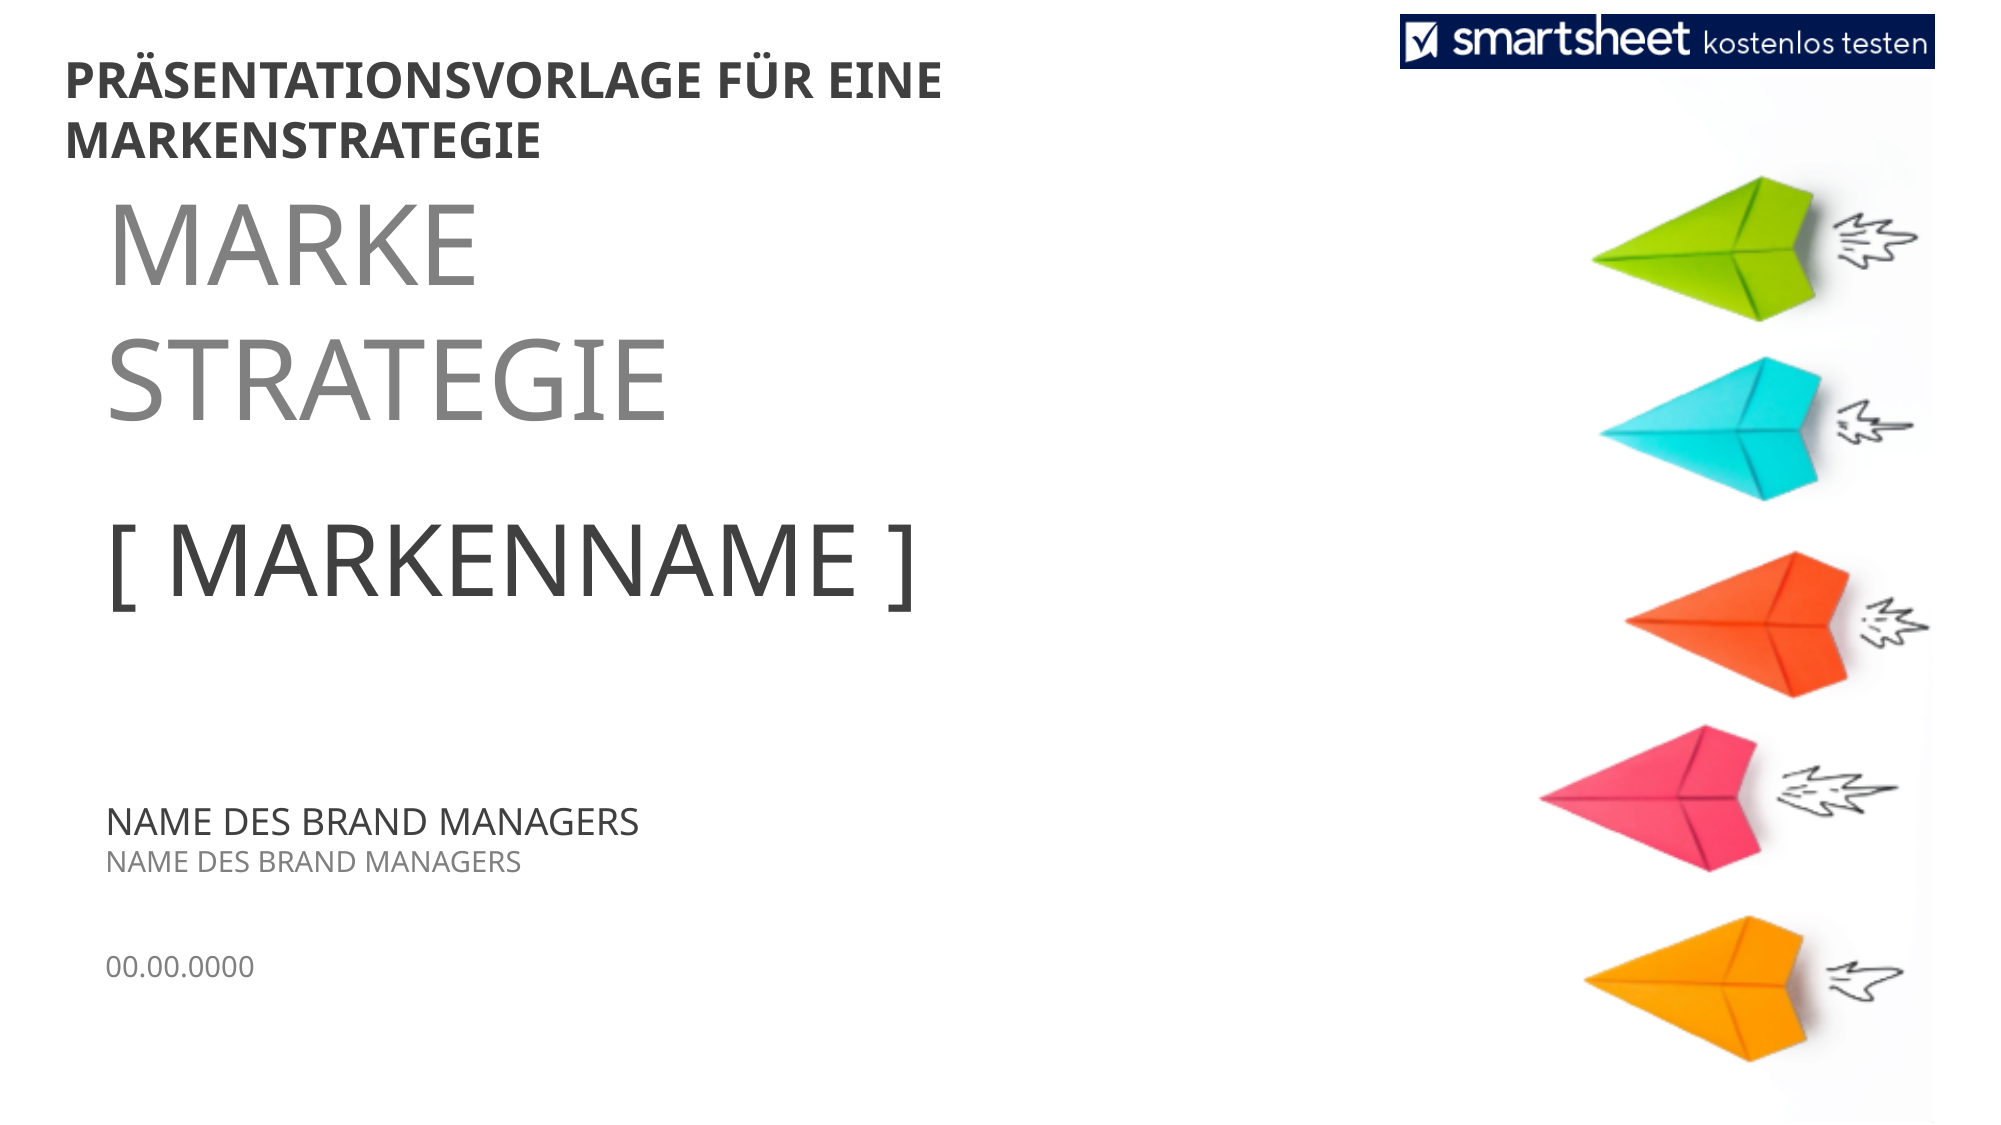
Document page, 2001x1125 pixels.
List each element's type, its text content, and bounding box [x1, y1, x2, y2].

text_box PRÄSENTATIONSVORLAGE FÜR EINE MARKENSTRATEGIE [49, 41, 1449, 177]
picture [1400, 14, 1935, 69]
picture [1520, 74, 1935, 1125]
text_box [ MARKENNAME ] [90, 489, 1303, 625]
text_box NAME DES BRAND MANAGERS NAME DES BRAND MANAGERS 00.00.0000 [90, 790, 1426, 1026]
text_box MARKE STRATEGIE [90, 165, 692, 451]
